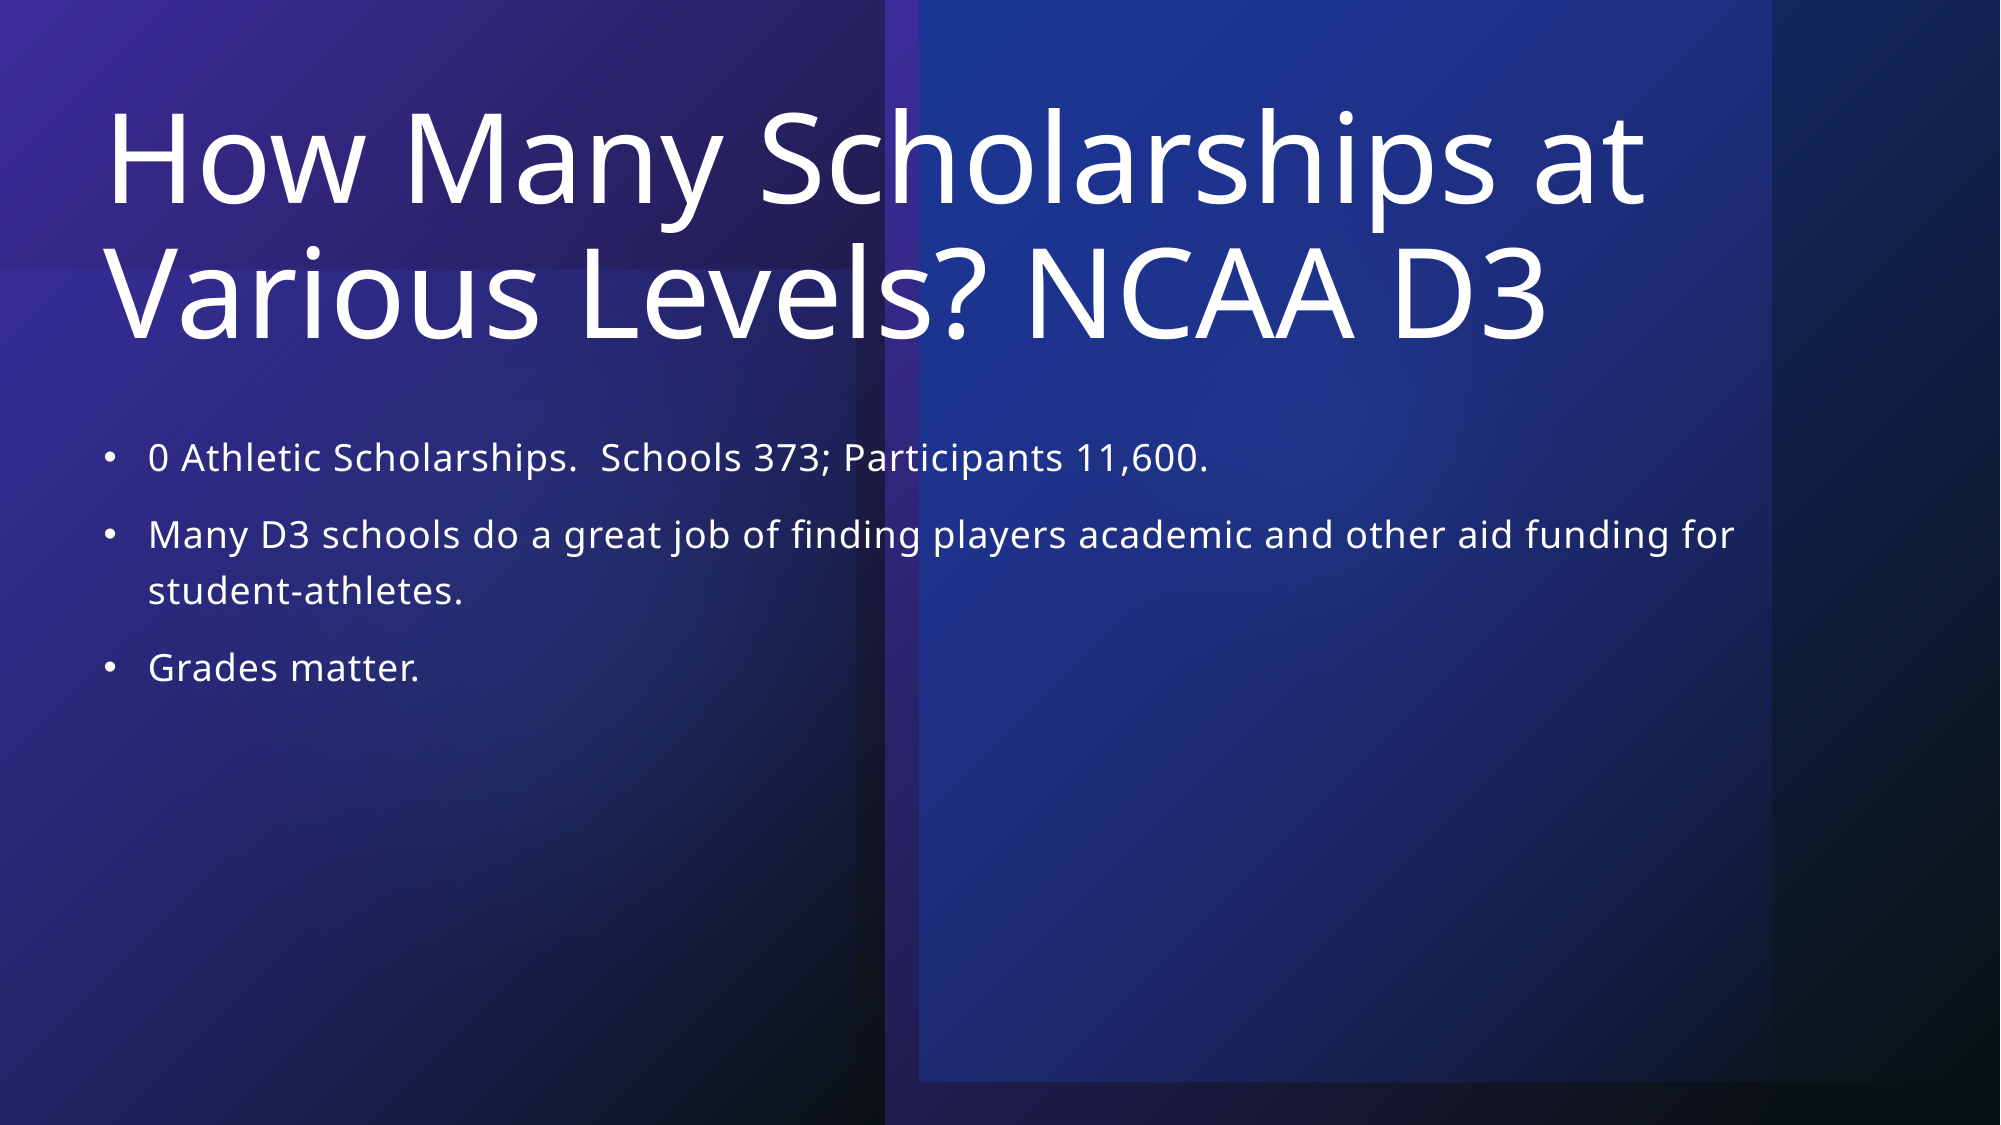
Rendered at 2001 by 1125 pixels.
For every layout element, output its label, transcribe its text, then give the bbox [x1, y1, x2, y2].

list 0 Athletic Scholarships. Schools 373; Participants 11,600. Many D3 schools do a great job of finding players academic and other aid funding for student-athletes. Grades matter. [88, 414, 1910, 1035]
title How Many Scholarships at Various Levels? NCAA D3 [88, 88, 1910, 386]
